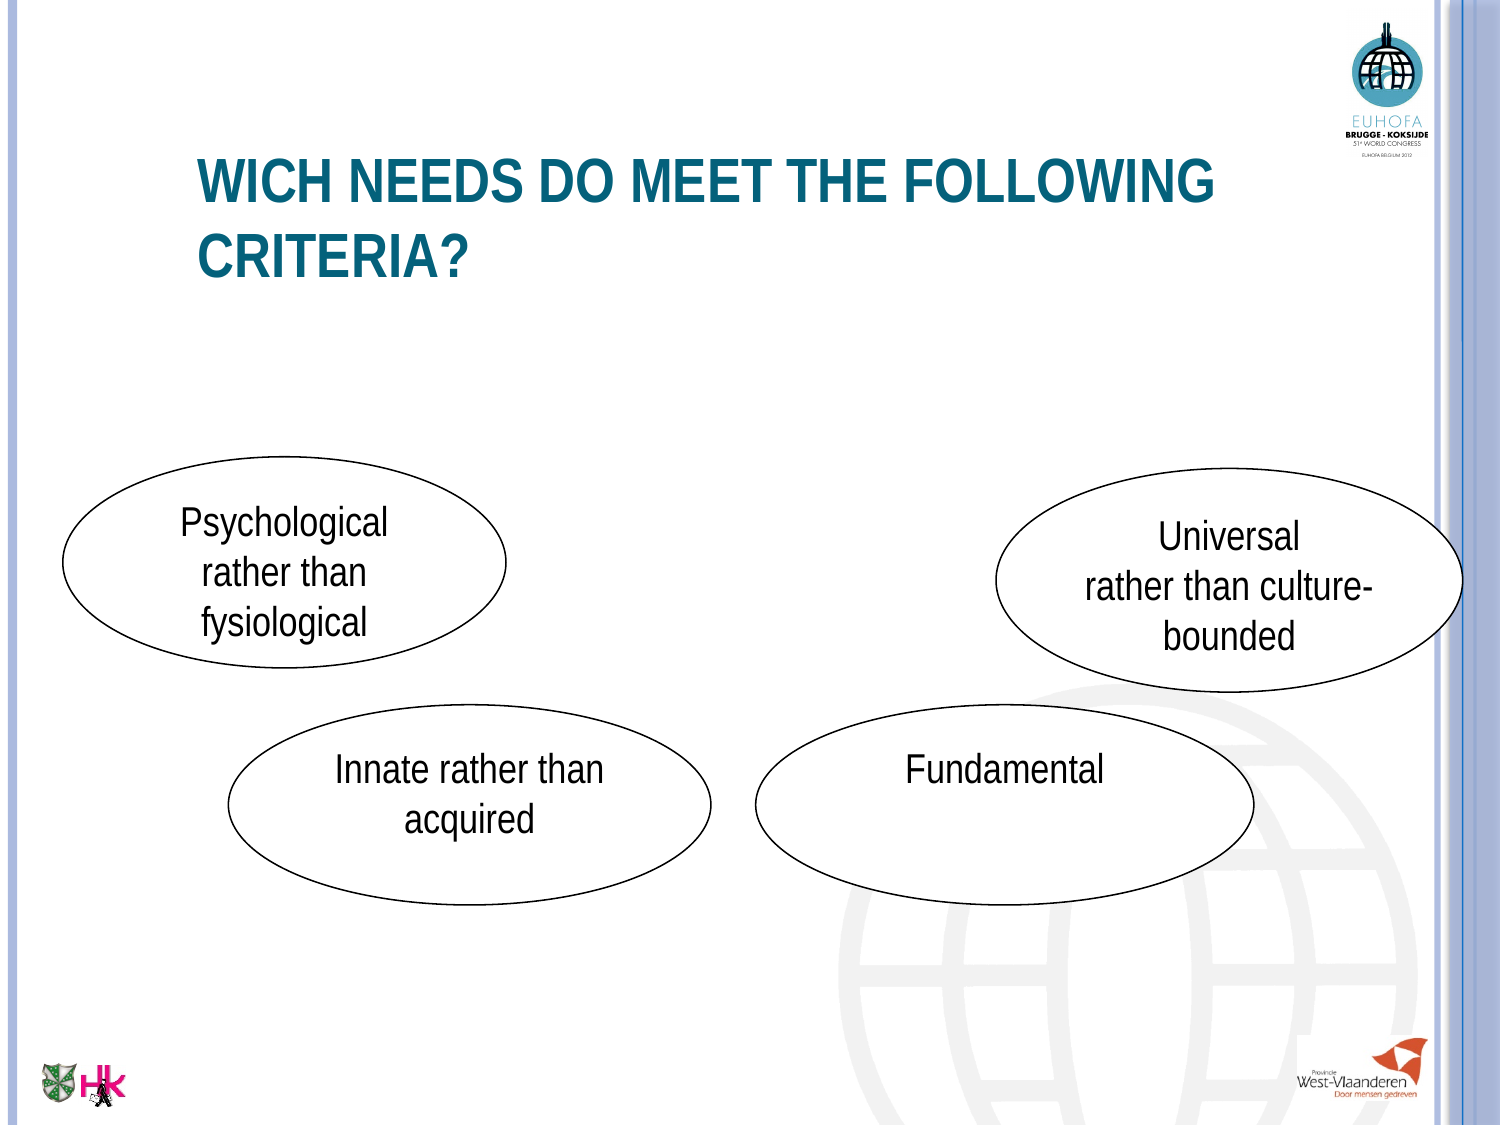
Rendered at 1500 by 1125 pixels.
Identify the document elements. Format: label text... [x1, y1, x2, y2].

picture [41, 1062, 79, 1104]
text_box Universal rather than culture-bounded [996, 468, 1463, 693]
text_box Innate rather than acquired [228, 704, 711, 905]
title Wich needs do meet the following criteria? [183, 184, 1408, 372]
picture [1346, 8, 1428, 157]
text_box Psychological rather than fysiological [62, 456, 506, 668]
picture [832, 680, 1428, 1125]
text_box Fundamental [755, 704, 1254, 905]
picture [81, 1065, 126, 1107]
